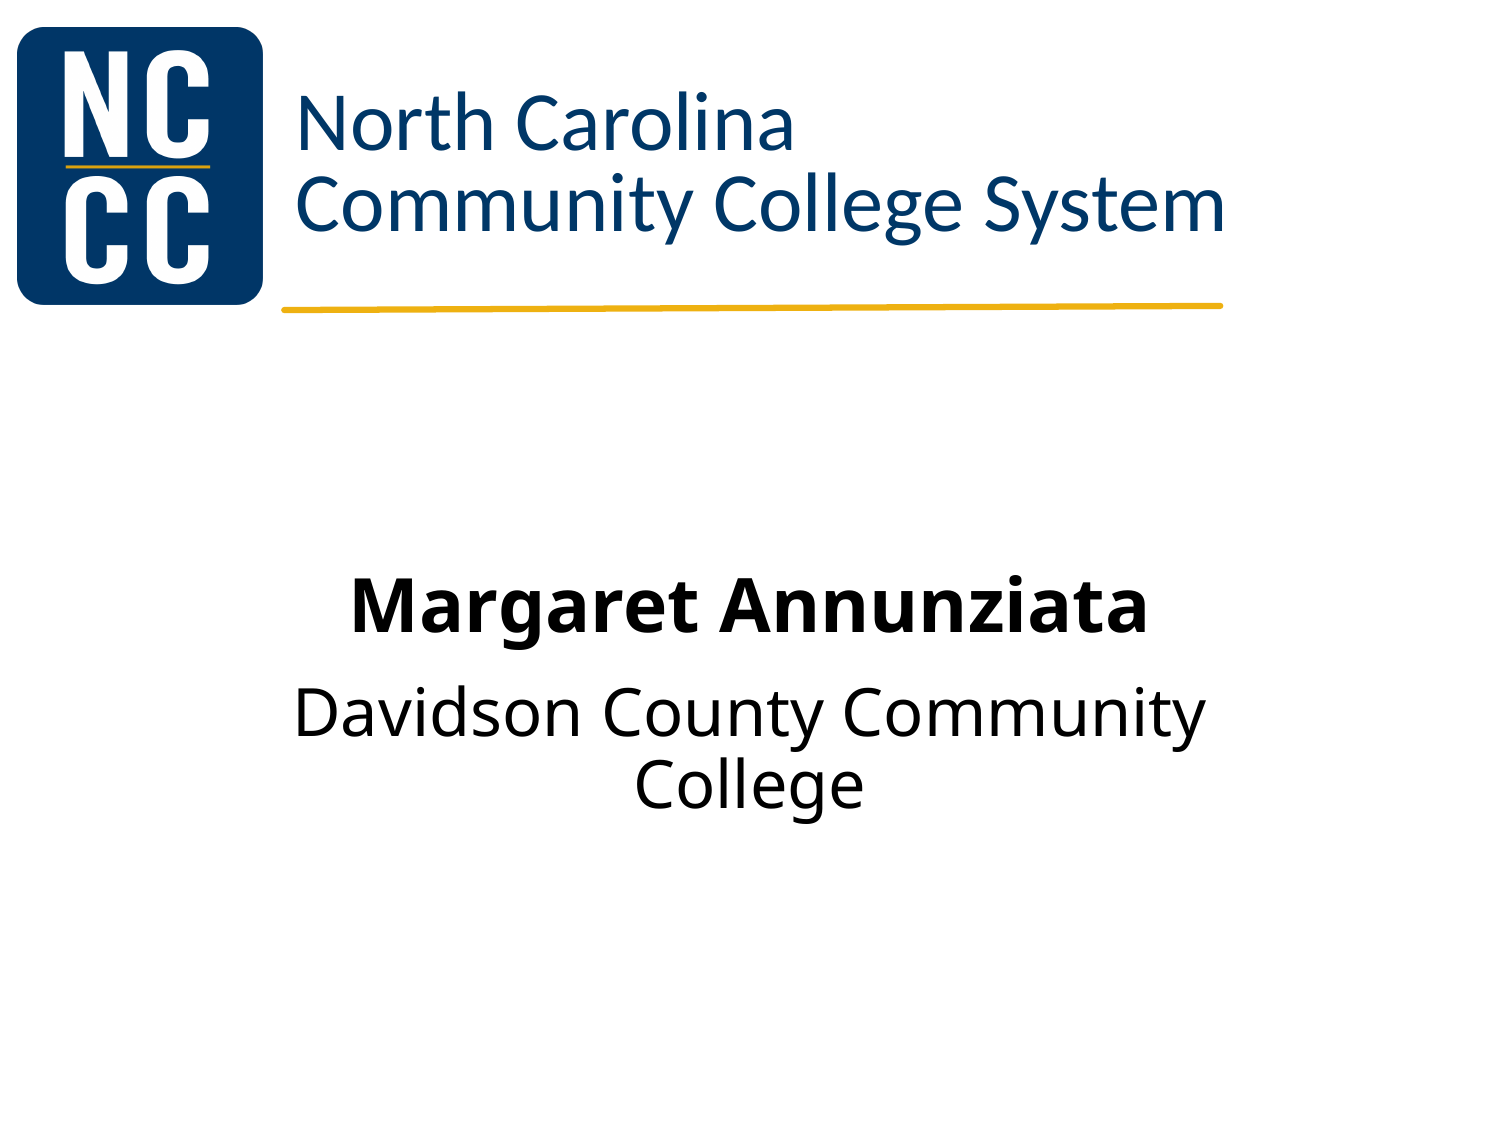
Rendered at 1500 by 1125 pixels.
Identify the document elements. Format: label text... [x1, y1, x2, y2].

title Margaret Annunziata [187, 422, 1313, 657]
subtitle Davidson County Community College [187, 671, 1313, 944]
picture [17, 27, 263, 305]
